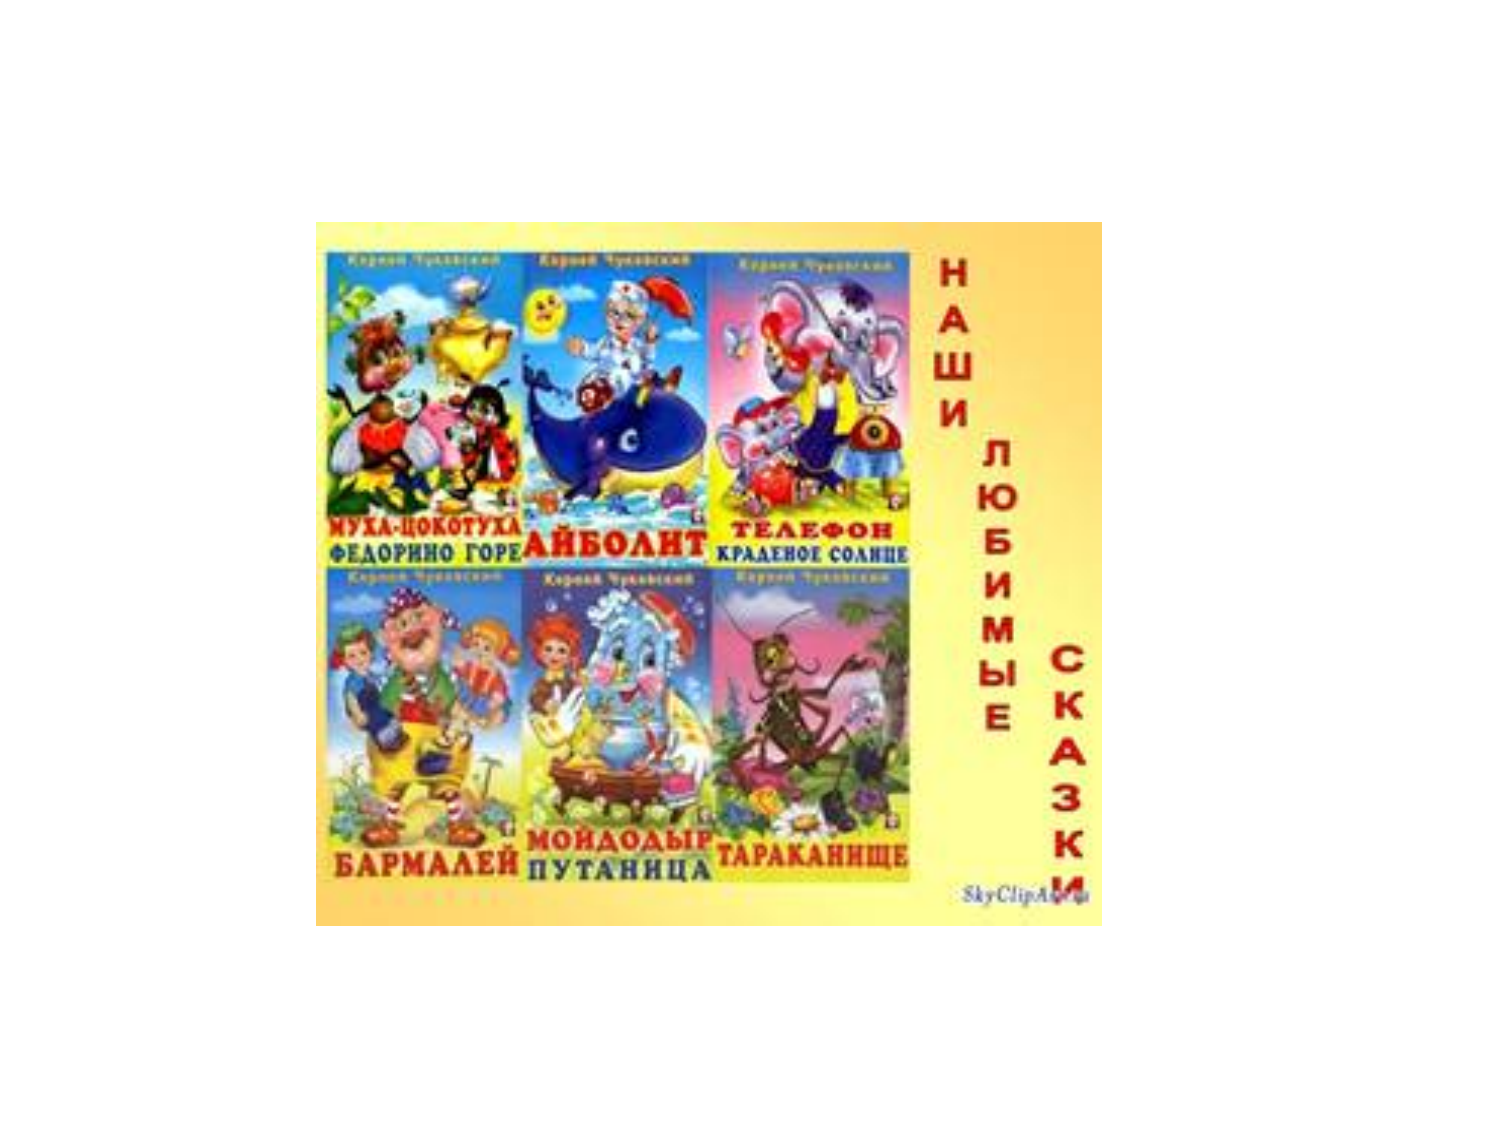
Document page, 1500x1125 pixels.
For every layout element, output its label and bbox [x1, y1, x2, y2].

picture [316, 222, 1102, 926]
